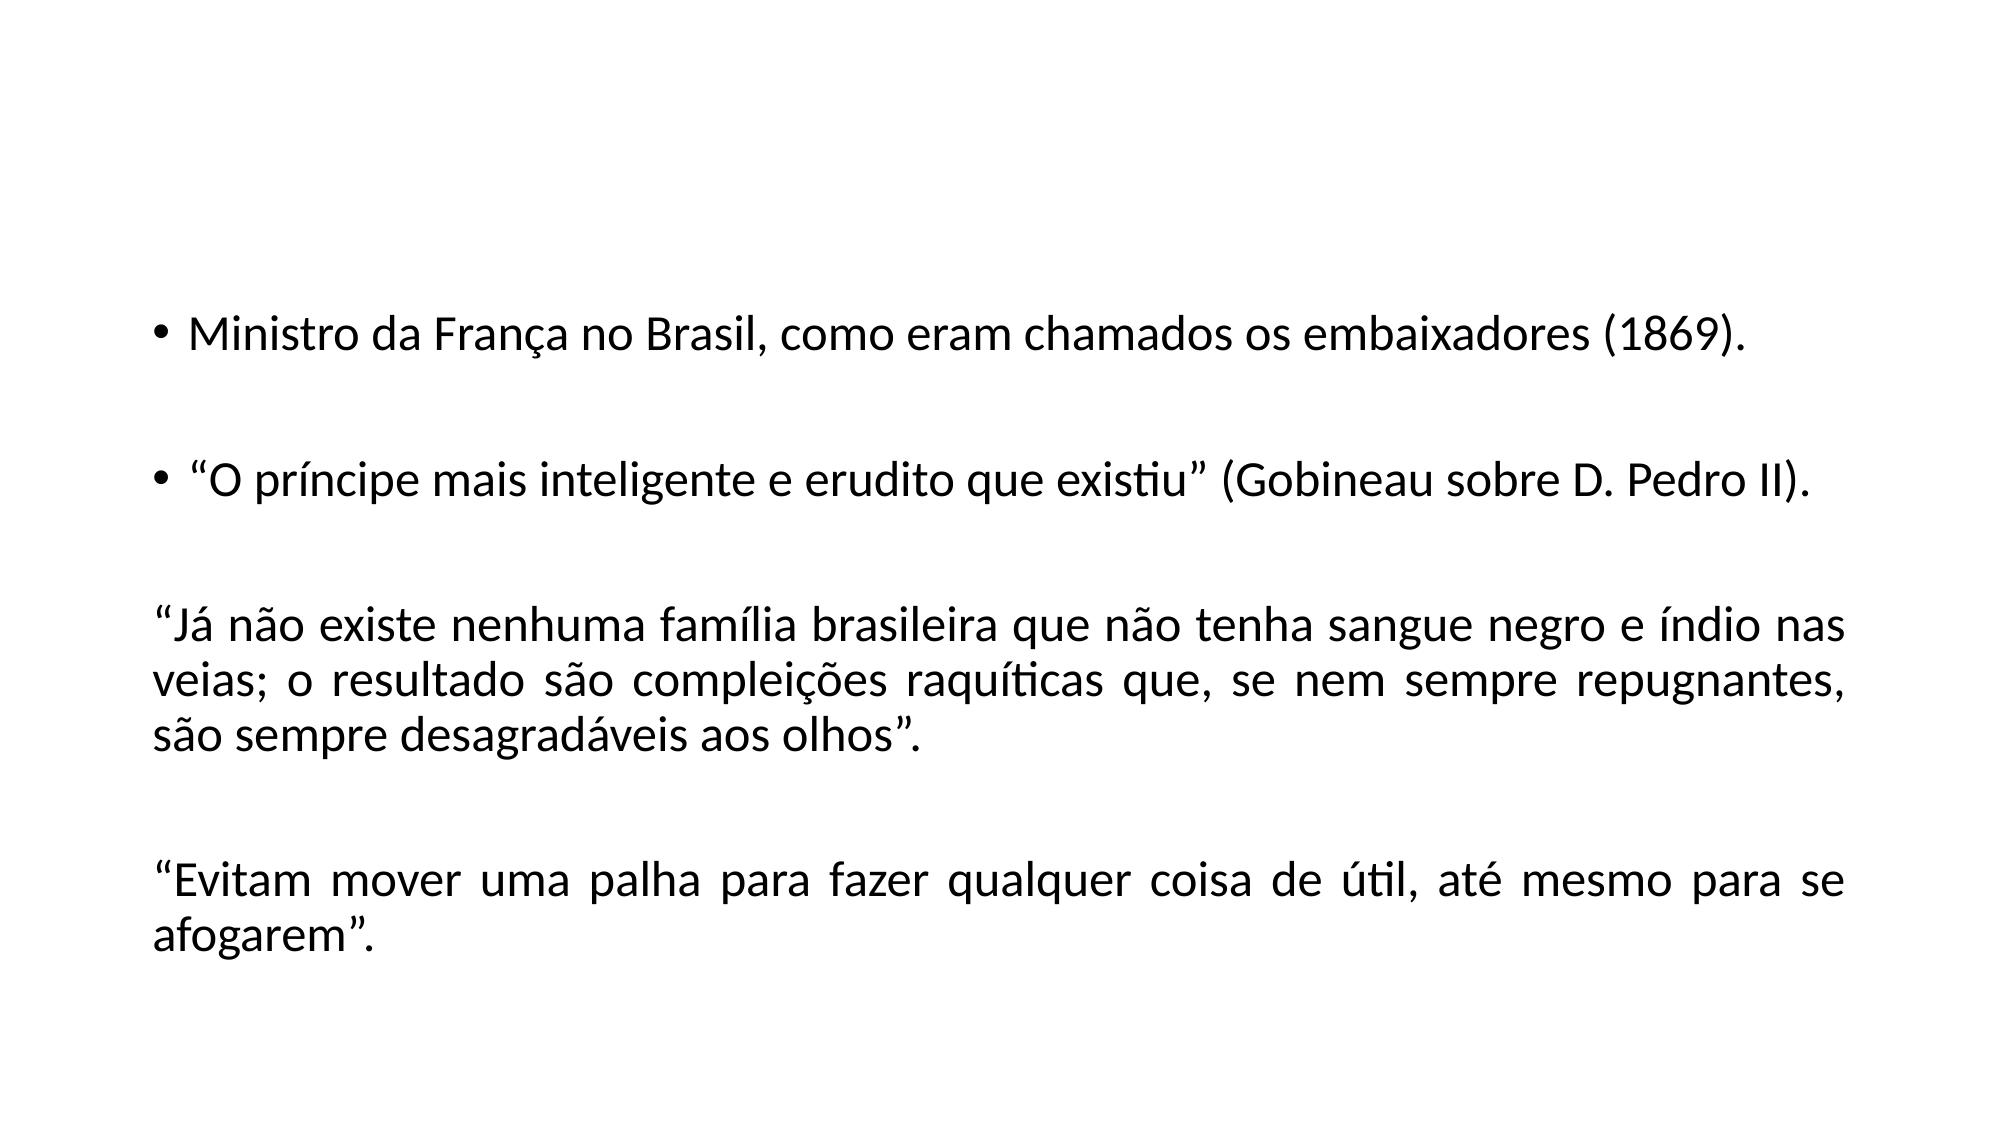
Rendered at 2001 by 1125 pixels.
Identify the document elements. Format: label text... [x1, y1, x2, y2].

list Ministro da França no Brasil, como eram chamados os embaixadores (1869). “O príncipe mais inteligente e erudito que existiu” (Gobineau sobre D. Pedro II). “Já não existe nenhuma família brasileira que não tenha sangue negro e índio nas veias; o resultado são compleições raquíticas que, se nem sempre repugnantes, são sempre desagradáveis aos olhos”. “Evitam mover uma palha para fazer qualquer coisa de útil, até mesmo para se afogarem”. [137, 299, 1863, 1014]
